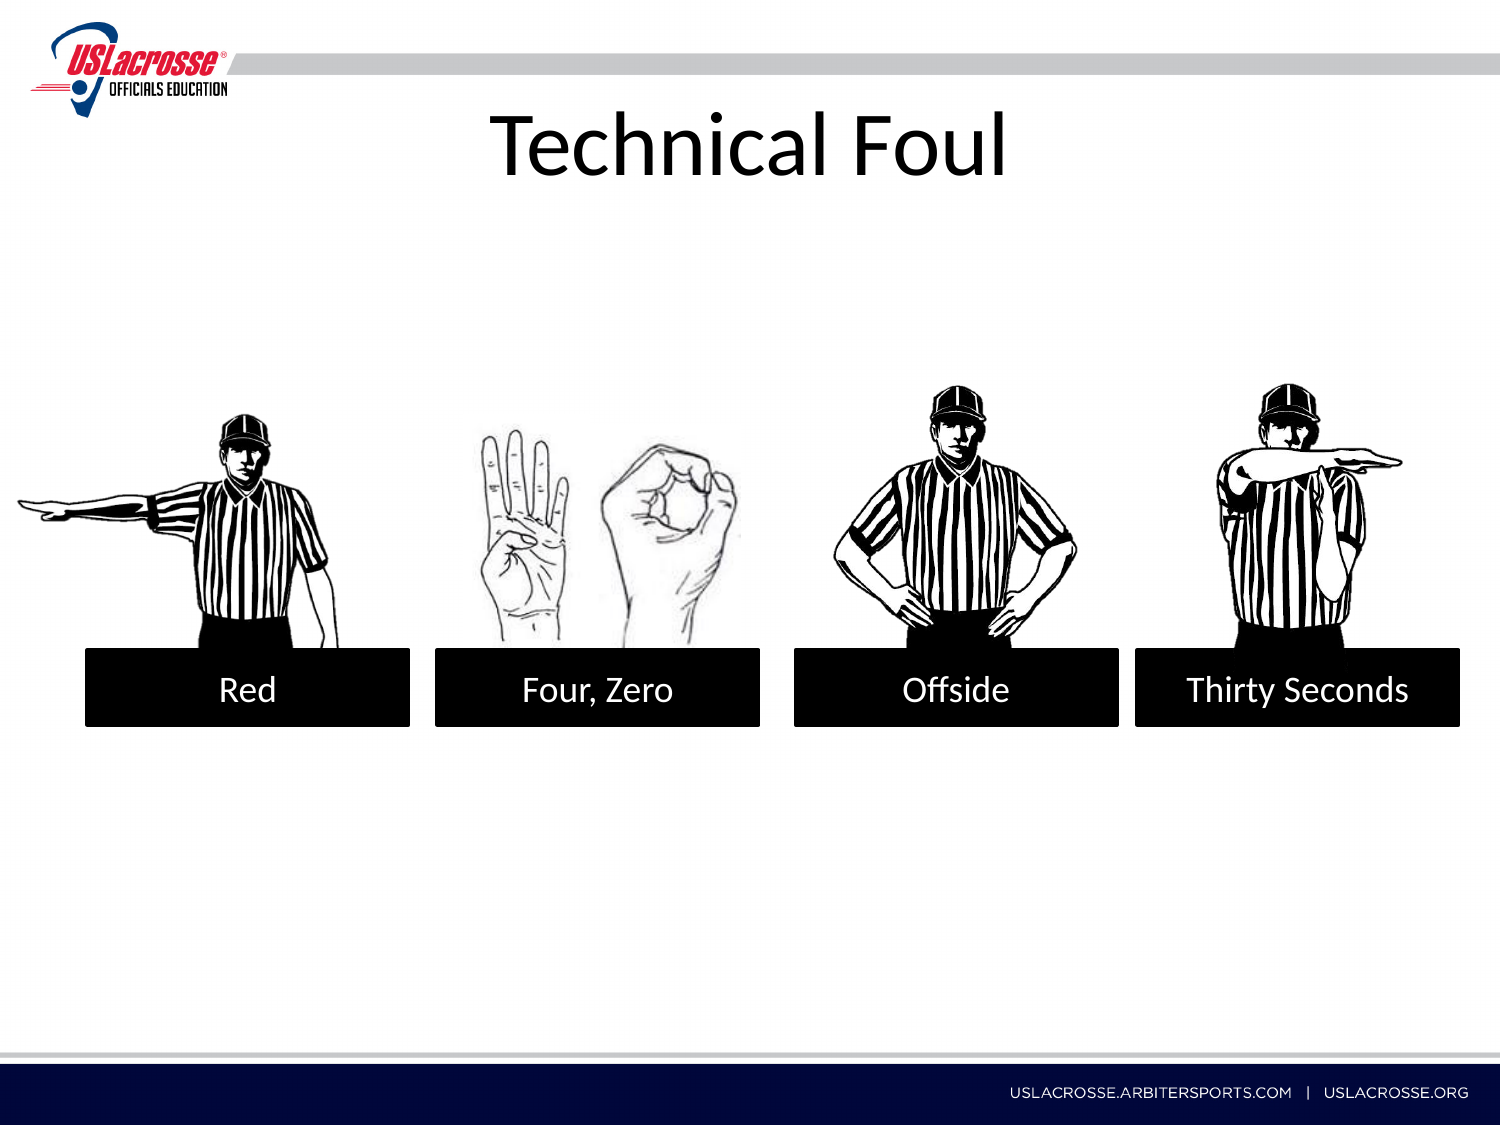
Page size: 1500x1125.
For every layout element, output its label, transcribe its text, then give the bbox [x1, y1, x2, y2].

picture [0, 0, 1500, 1125]
title Technical Foul [75, 45, 1425, 233]
text_box Thirty Seconds [1135, 648, 1460, 727]
text_box Red [85, 648, 410, 727]
text_box Offside [794, 648, 1119, 727]
text_box Four, Zero [435, 648, 760, 727]
